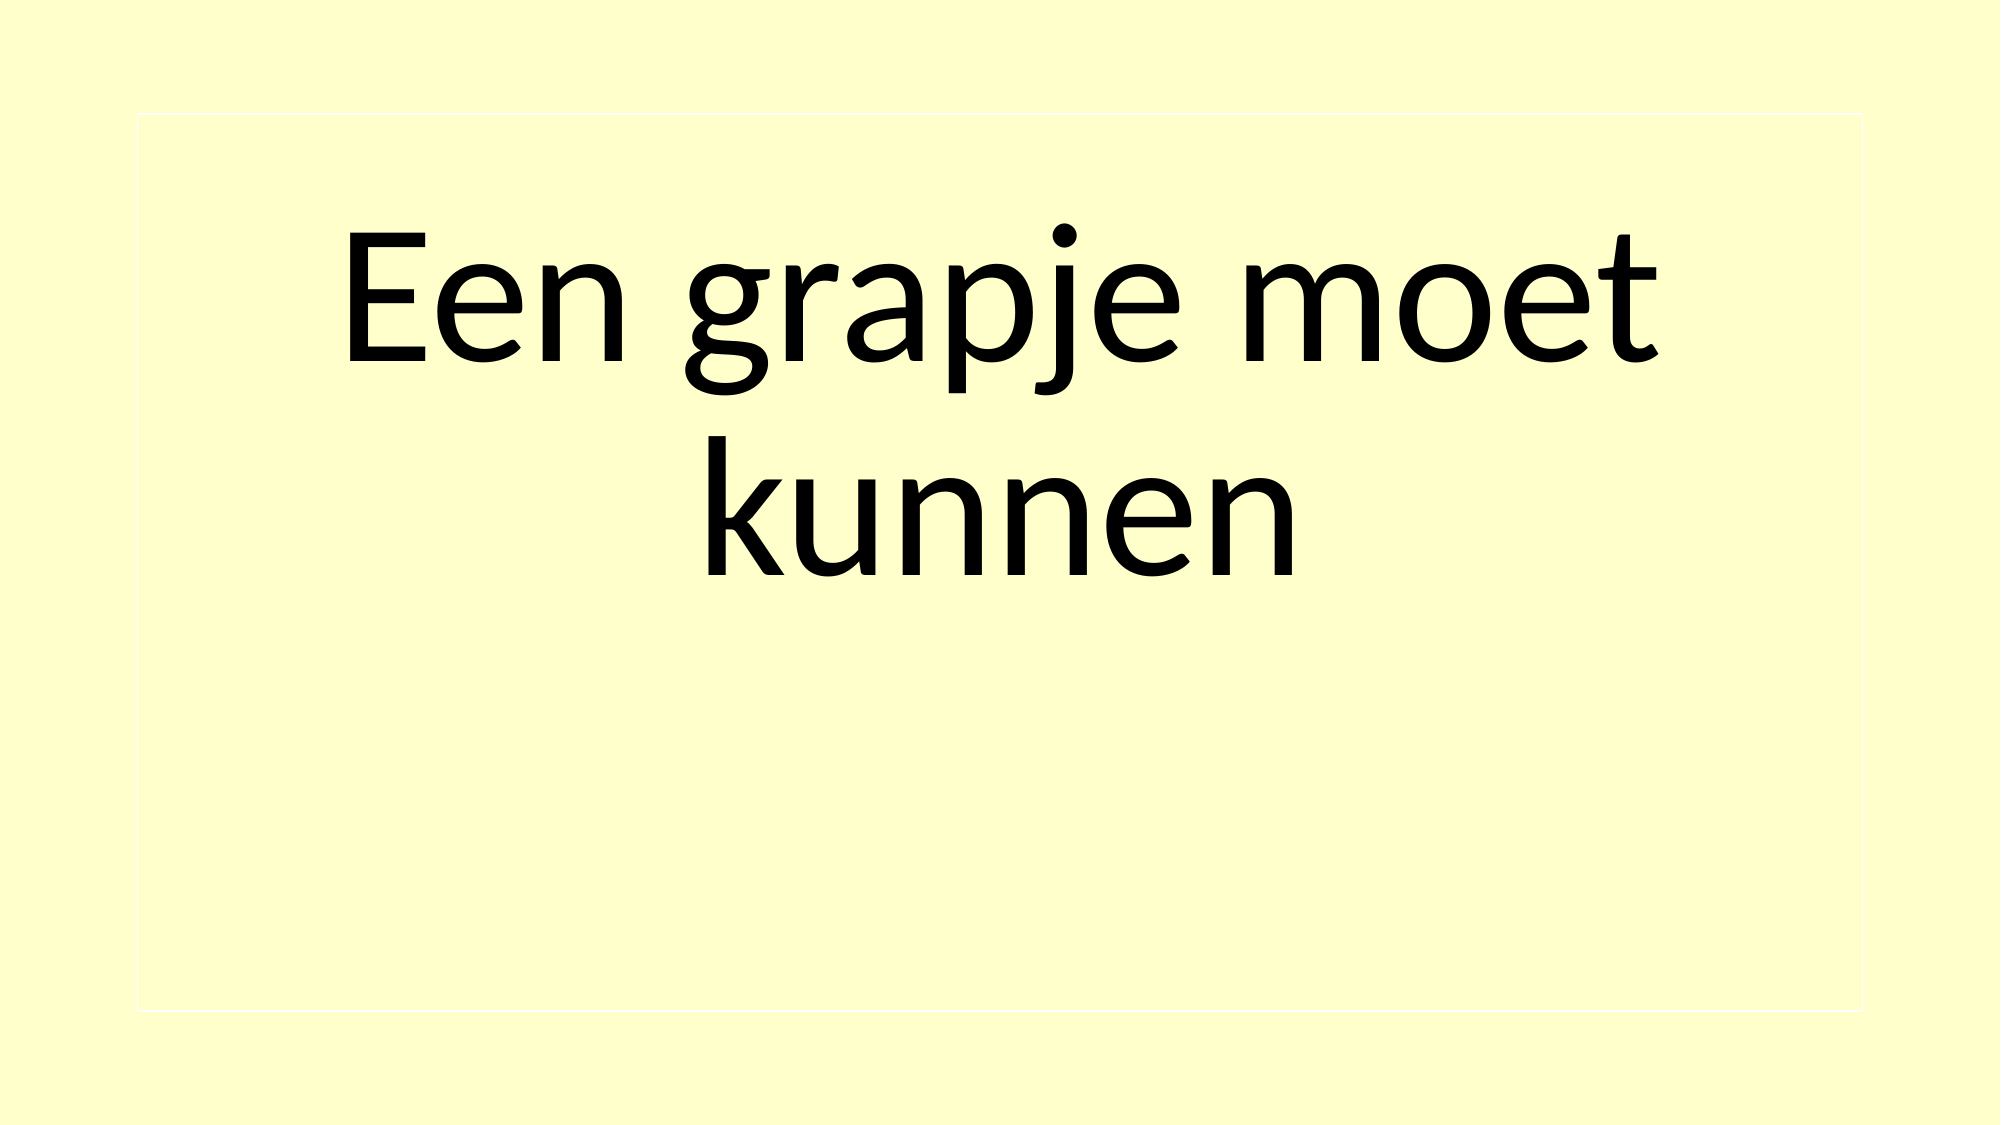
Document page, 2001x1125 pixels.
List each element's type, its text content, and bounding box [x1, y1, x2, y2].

table_header Een grapje moet kunnen [138, 115, 1862, 1010]
